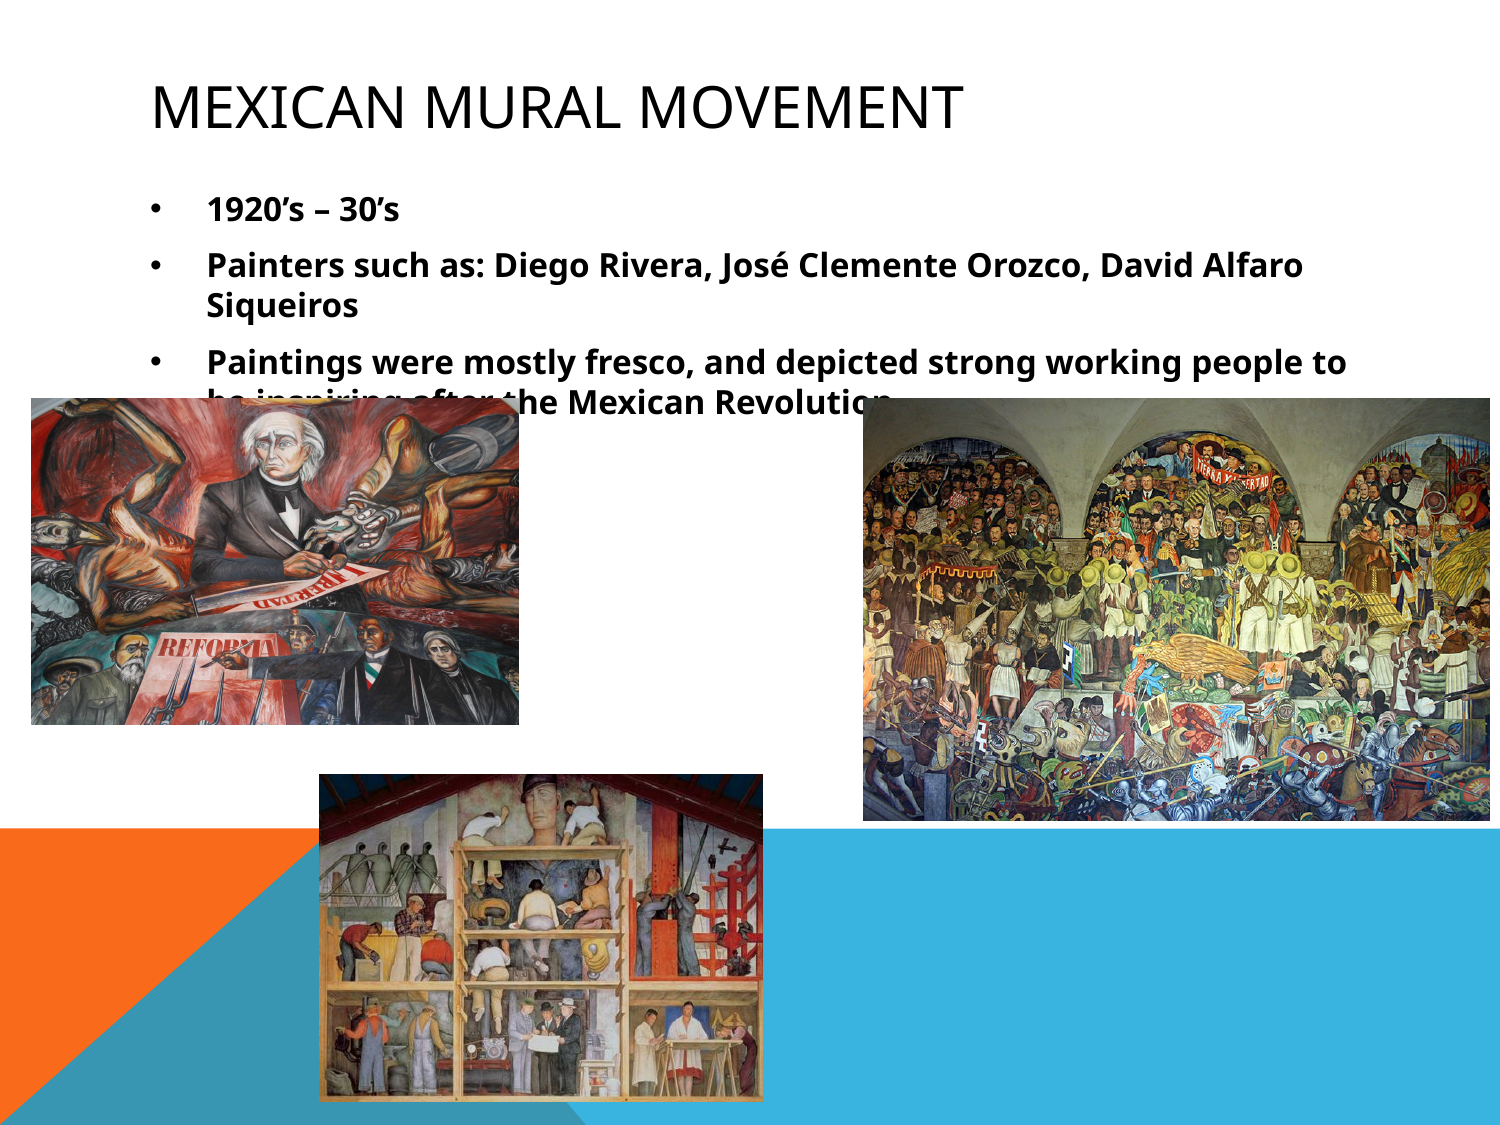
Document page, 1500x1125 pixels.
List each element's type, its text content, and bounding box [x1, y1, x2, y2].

picture [30, 398, 519, 725]
picture [319, 774, 763, 1102]
picture [863, 398, 1490, 821]
list 1920’s – 30’s Painters such as: Diego Rivera, José Clemente Orozco, David Alfaro Siqueiros Paintings were mostly fresco, and depicted strong working people to be inspiring after the Mexican Revolution [135, 180, 1369, 399]
title Mexican mural movement [135, 60, 1369, 150]
